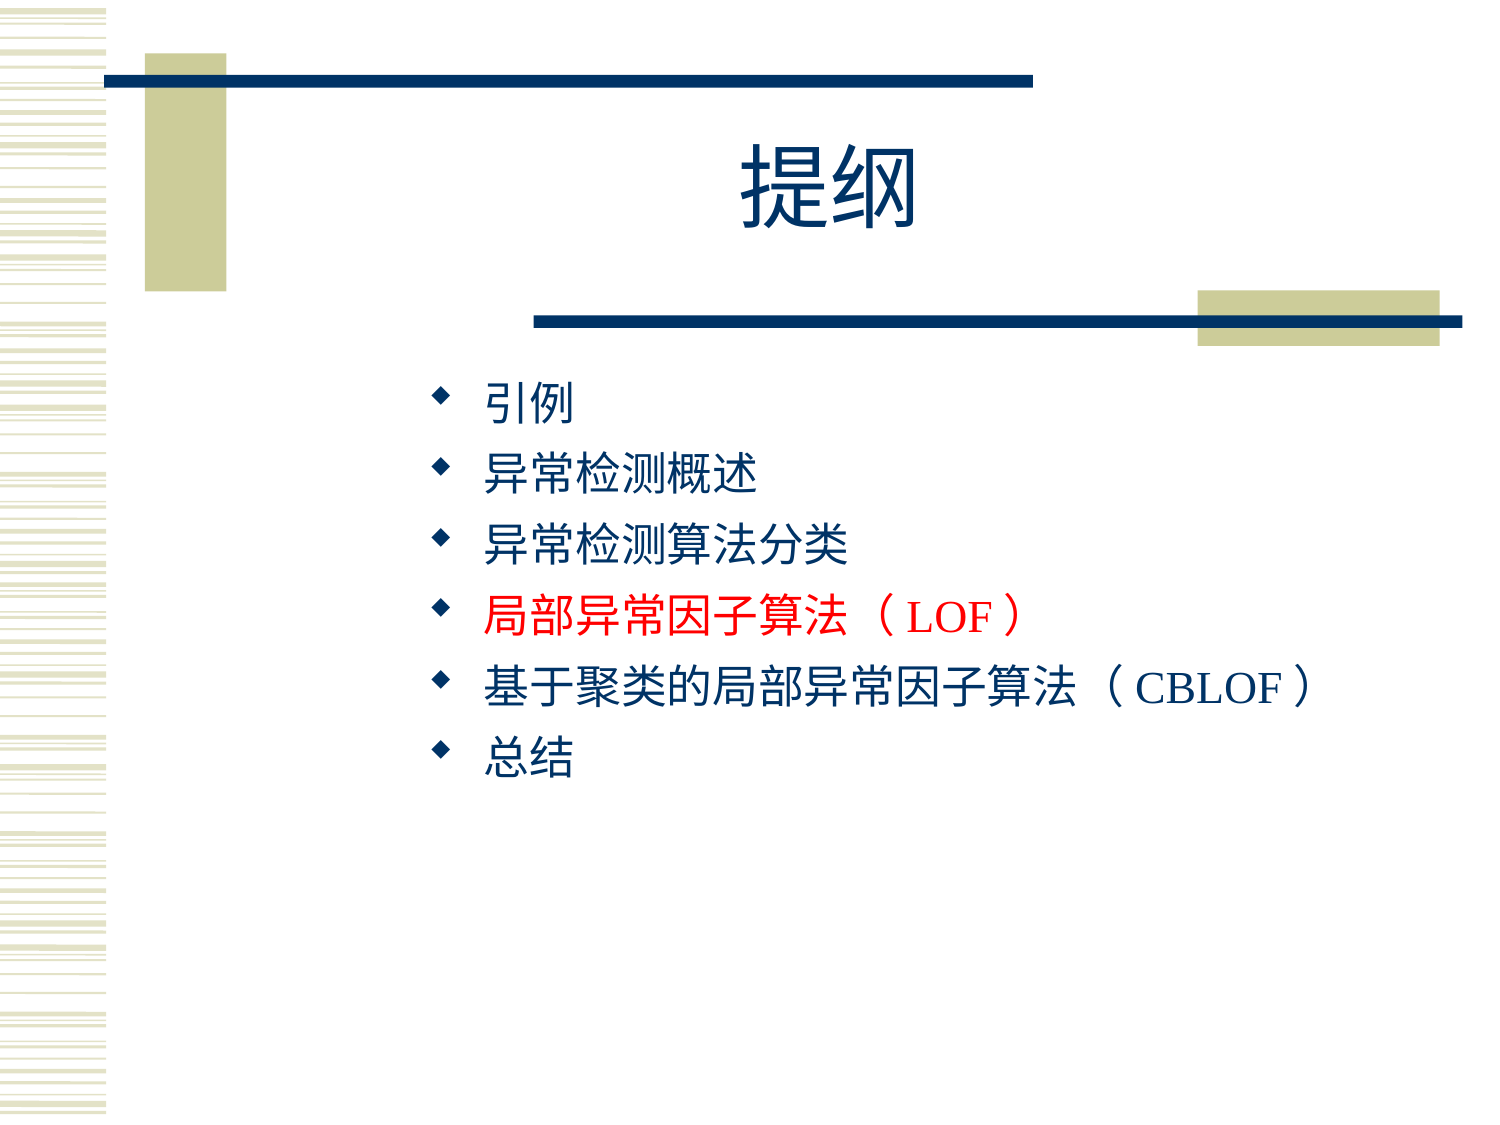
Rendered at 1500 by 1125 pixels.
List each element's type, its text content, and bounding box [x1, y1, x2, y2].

list 引例 异常检测概述 异常检测算法分类 局部异常因子算法（LOF） 基于聚类的局部异常因子算法（CBLOF） 总结 [412, 363, 1439, 1001]
title 提纲 [224, 99, 1436, 288]
